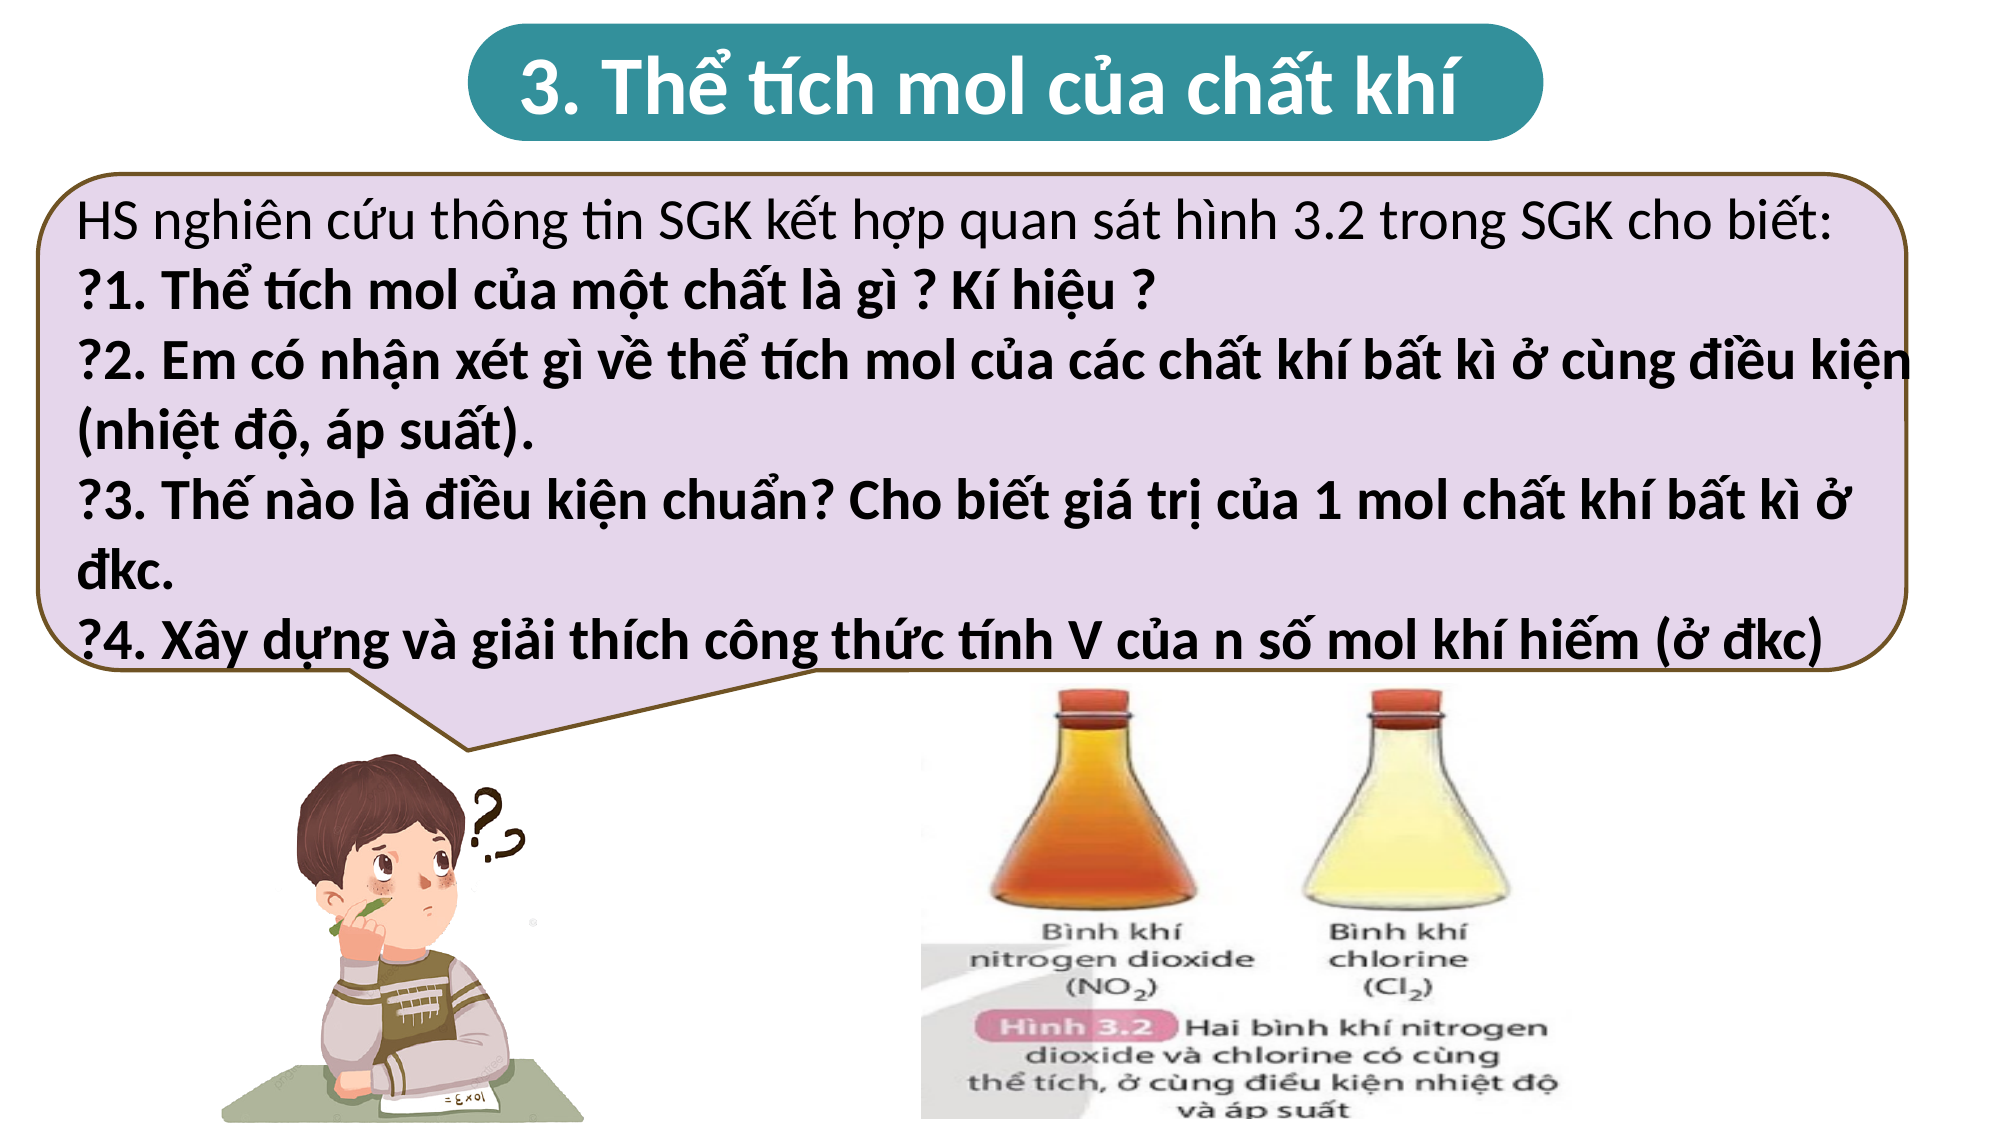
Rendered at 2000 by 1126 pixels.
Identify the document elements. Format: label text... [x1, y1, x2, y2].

picture [210, 739, 602, 1126]
text_box [358, 679, 788, 738]
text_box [467, 23, 1544, 142]
picture [920, 683, 1592, 1120]
text_box HS nghiên cứu thông tin SGK kết hợp quan sát hình 3.2 trong SGK cho biết: ?1. Thể tích mol của một chất là gì ? Kí hiệu ? ?2. Em có nhận xét gì về thể tích mol của các chất khí bất kì ở cùng điều kiện (nhiệt độ, áp suất). ?3. Thế nào là điều kiện chuẩn? Cho biết giá trị của 1 mol chất khí bất kì ở đkc. ?4. Xây dựng và giải thích công thức tính V của n số mol khí hiếm (ở đkc) [61, 174, 1931, 679]
text_box [35, 196, 61, 648]
